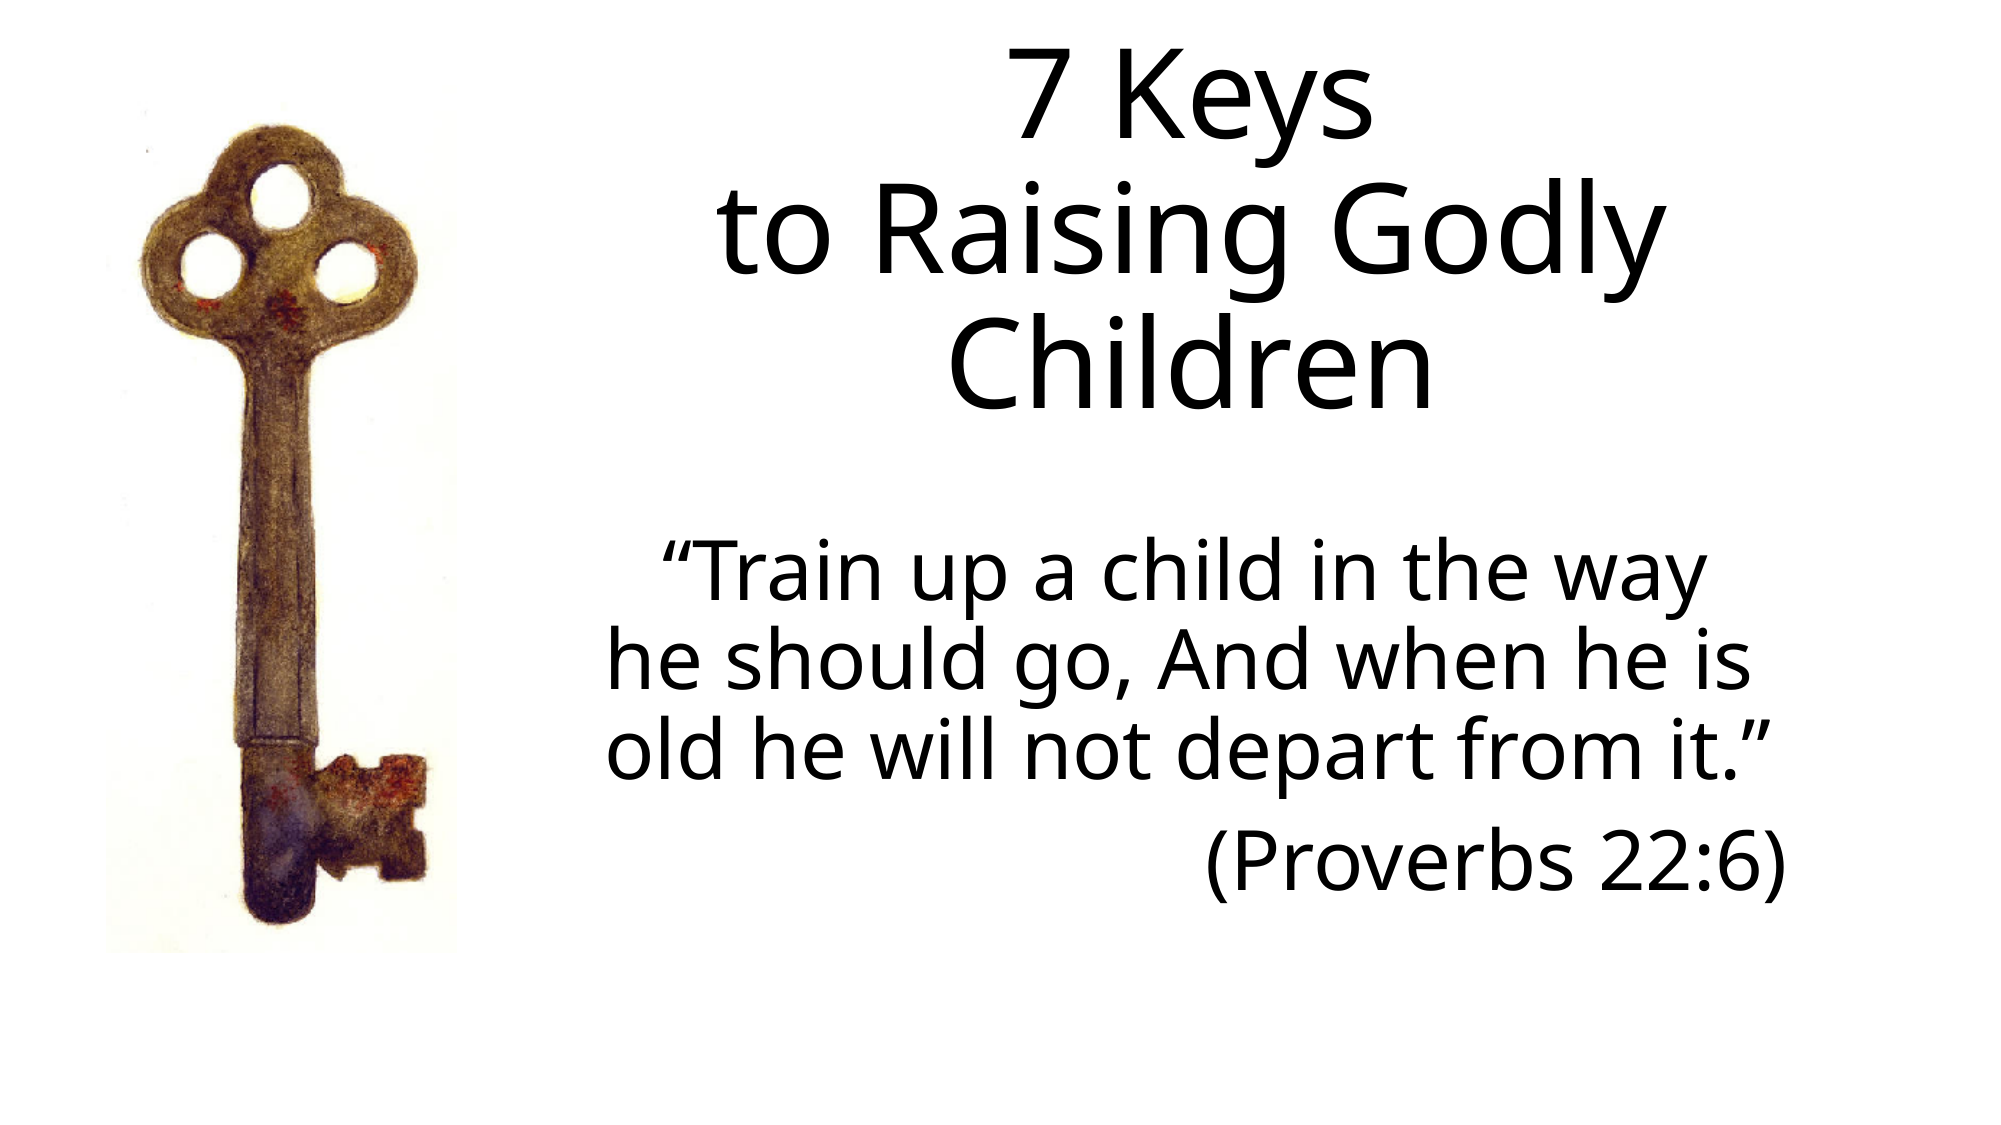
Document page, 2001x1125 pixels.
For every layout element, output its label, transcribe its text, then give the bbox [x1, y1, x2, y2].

subtitle “Train up a child in the way he should go, And when he is old he will not depart from it.” (Proverbs 22:6) [589, 520, 1804, 953]
picture [106, 85, 457, 953]
title 7 Keys to Raising Godly Children [514, 125, 1869, 444]
